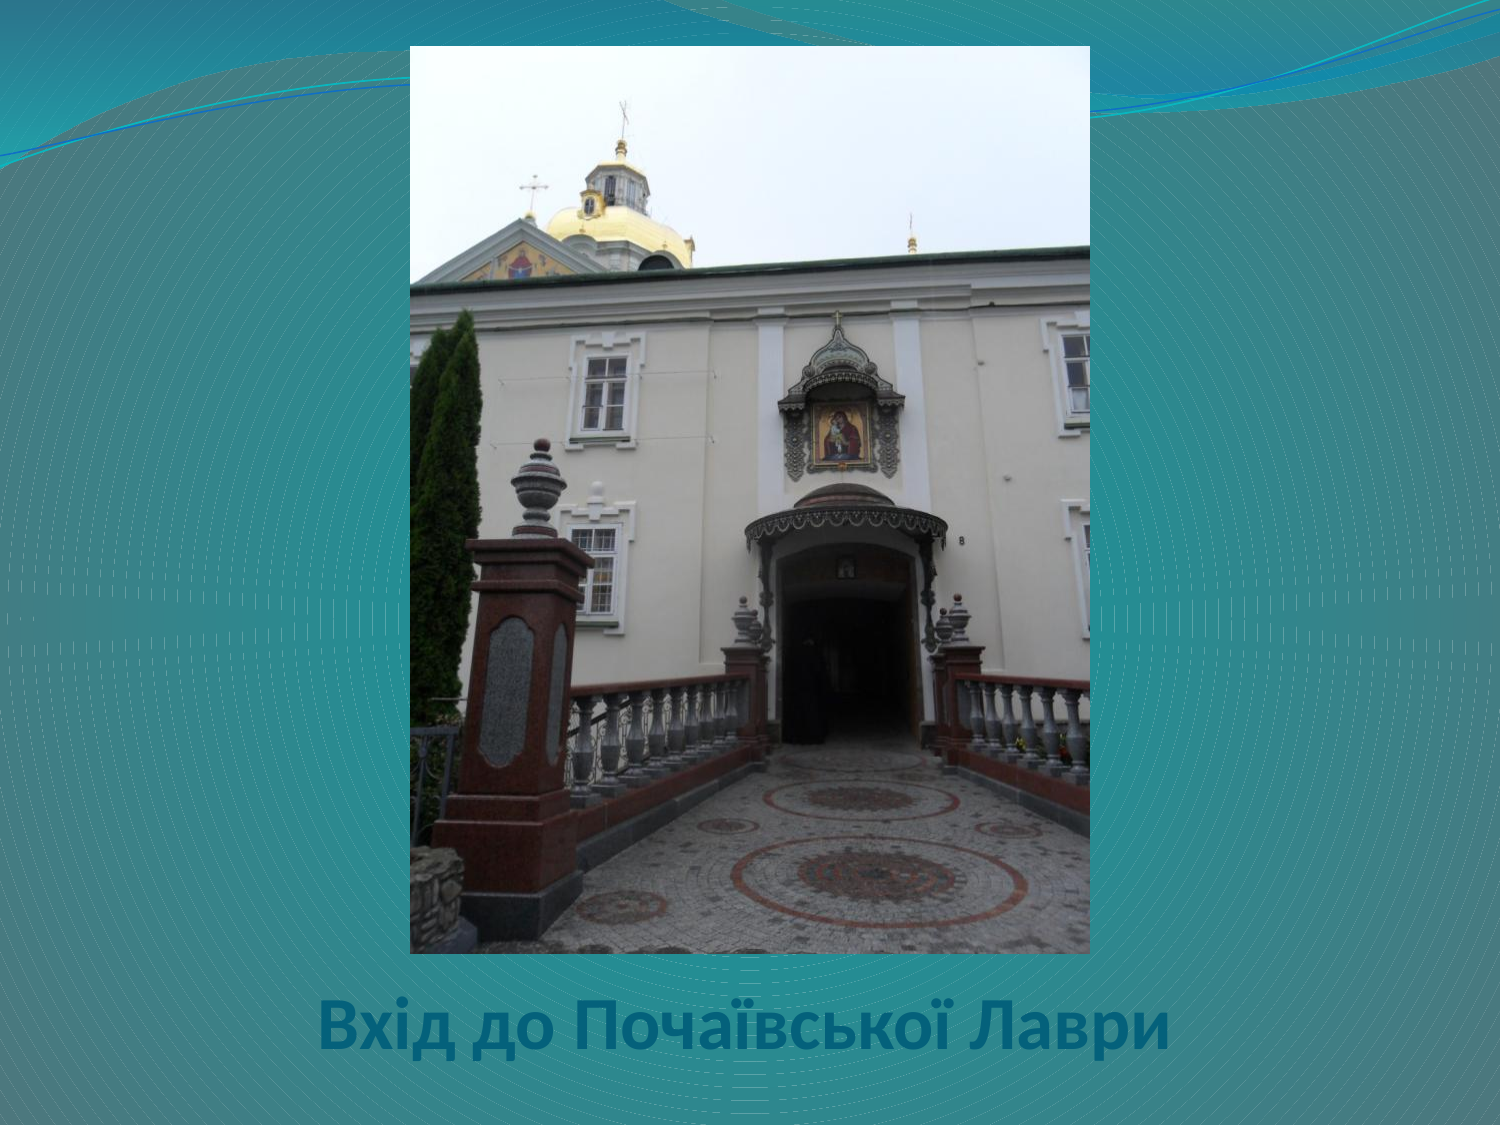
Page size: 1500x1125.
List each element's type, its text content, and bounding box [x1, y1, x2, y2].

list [409, 46, 1091, 954]
title Вхід до Почаївської Лаври [70, 972, 1421, 1065]
